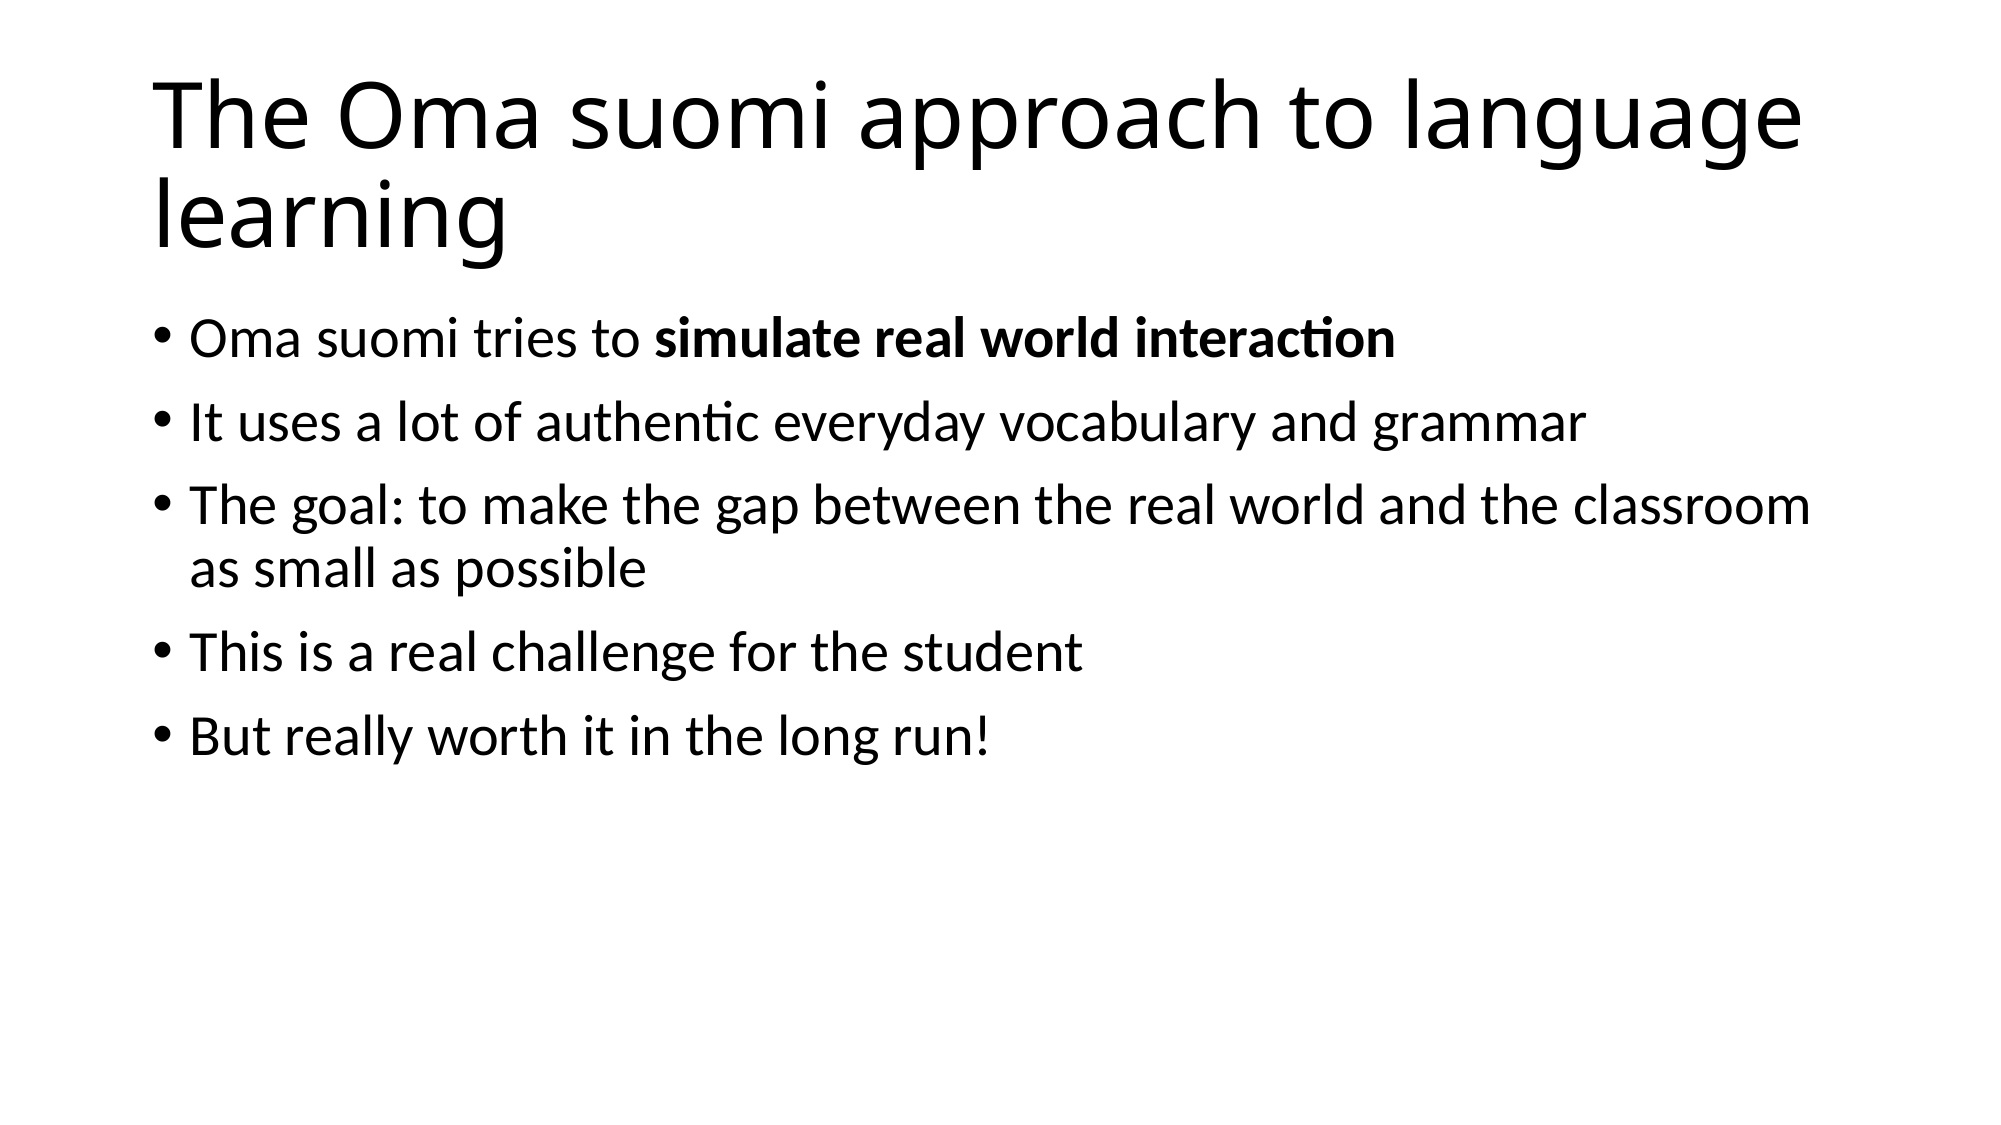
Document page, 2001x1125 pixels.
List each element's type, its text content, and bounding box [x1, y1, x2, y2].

title The Oma suomi approach to language learning [137, 59, 1863, 278]
list Oma suomi tries to simulate real world interaction It uses a lot of authentic everyday vocabulary and grammar The goal: to make the gap between the real world and the classroom as small as possible This is a real challenge for the student But really worth it in the long run! [137, 299, 1863, 1014]
